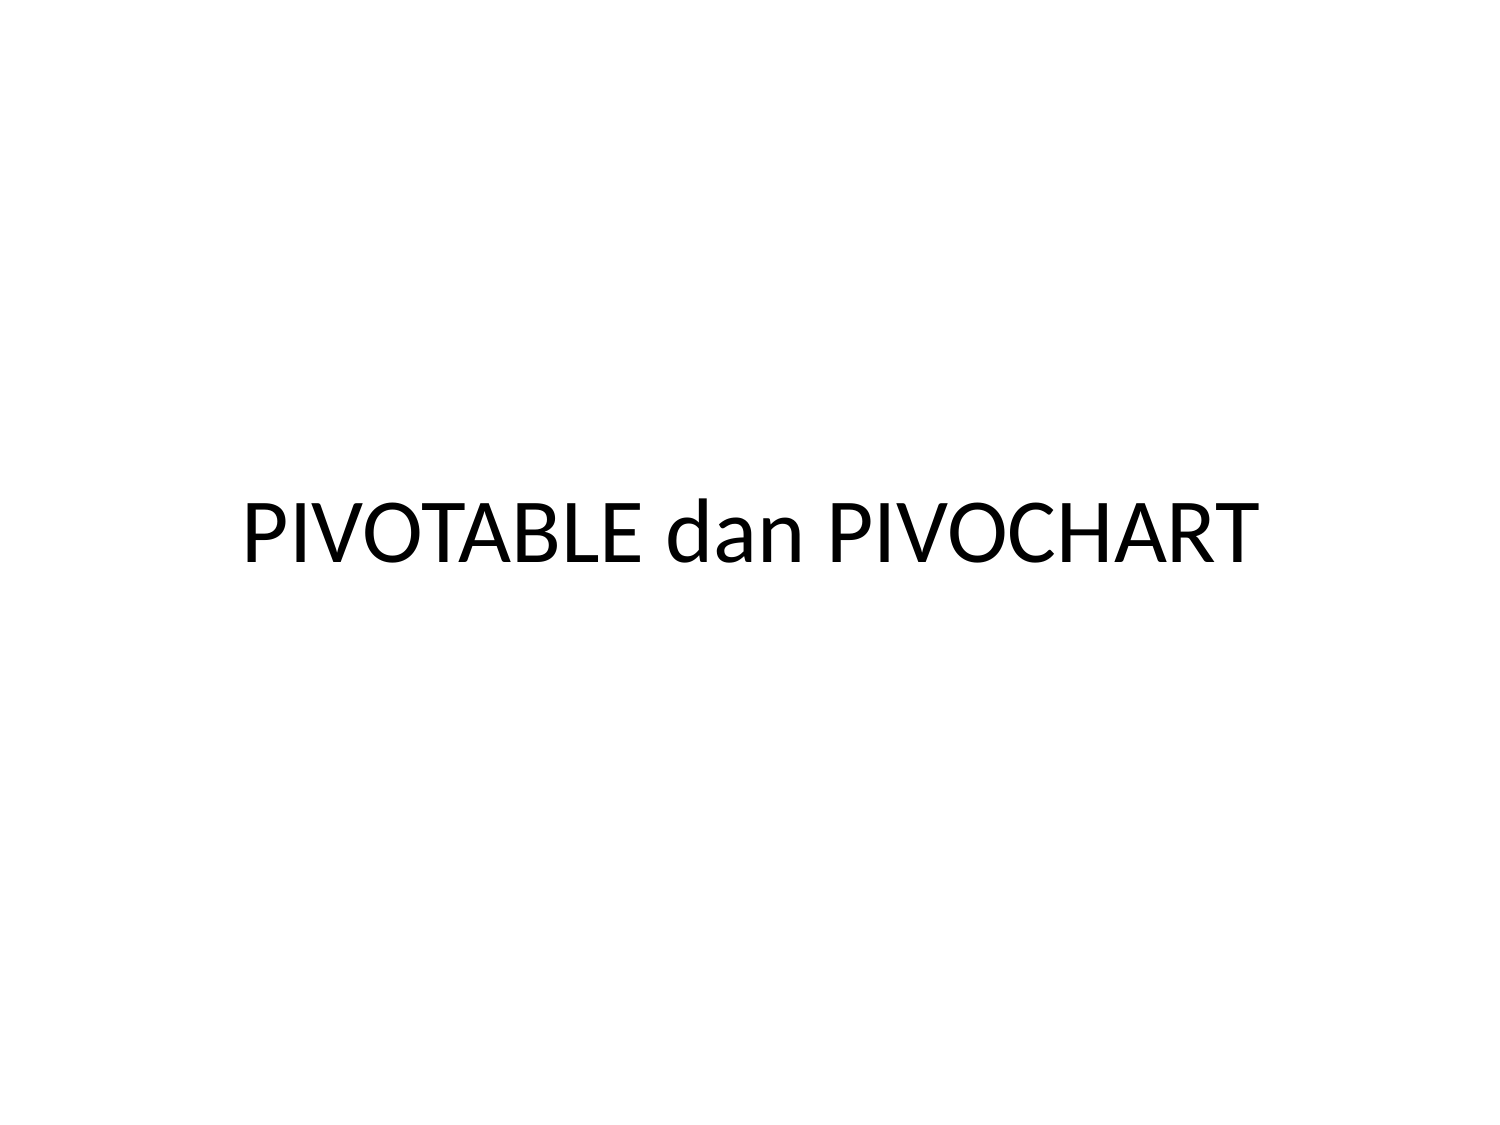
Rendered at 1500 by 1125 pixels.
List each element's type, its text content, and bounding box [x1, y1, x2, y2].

title PIVOTABLE dan PIVOCHART [76, 432, 1427, 621]
